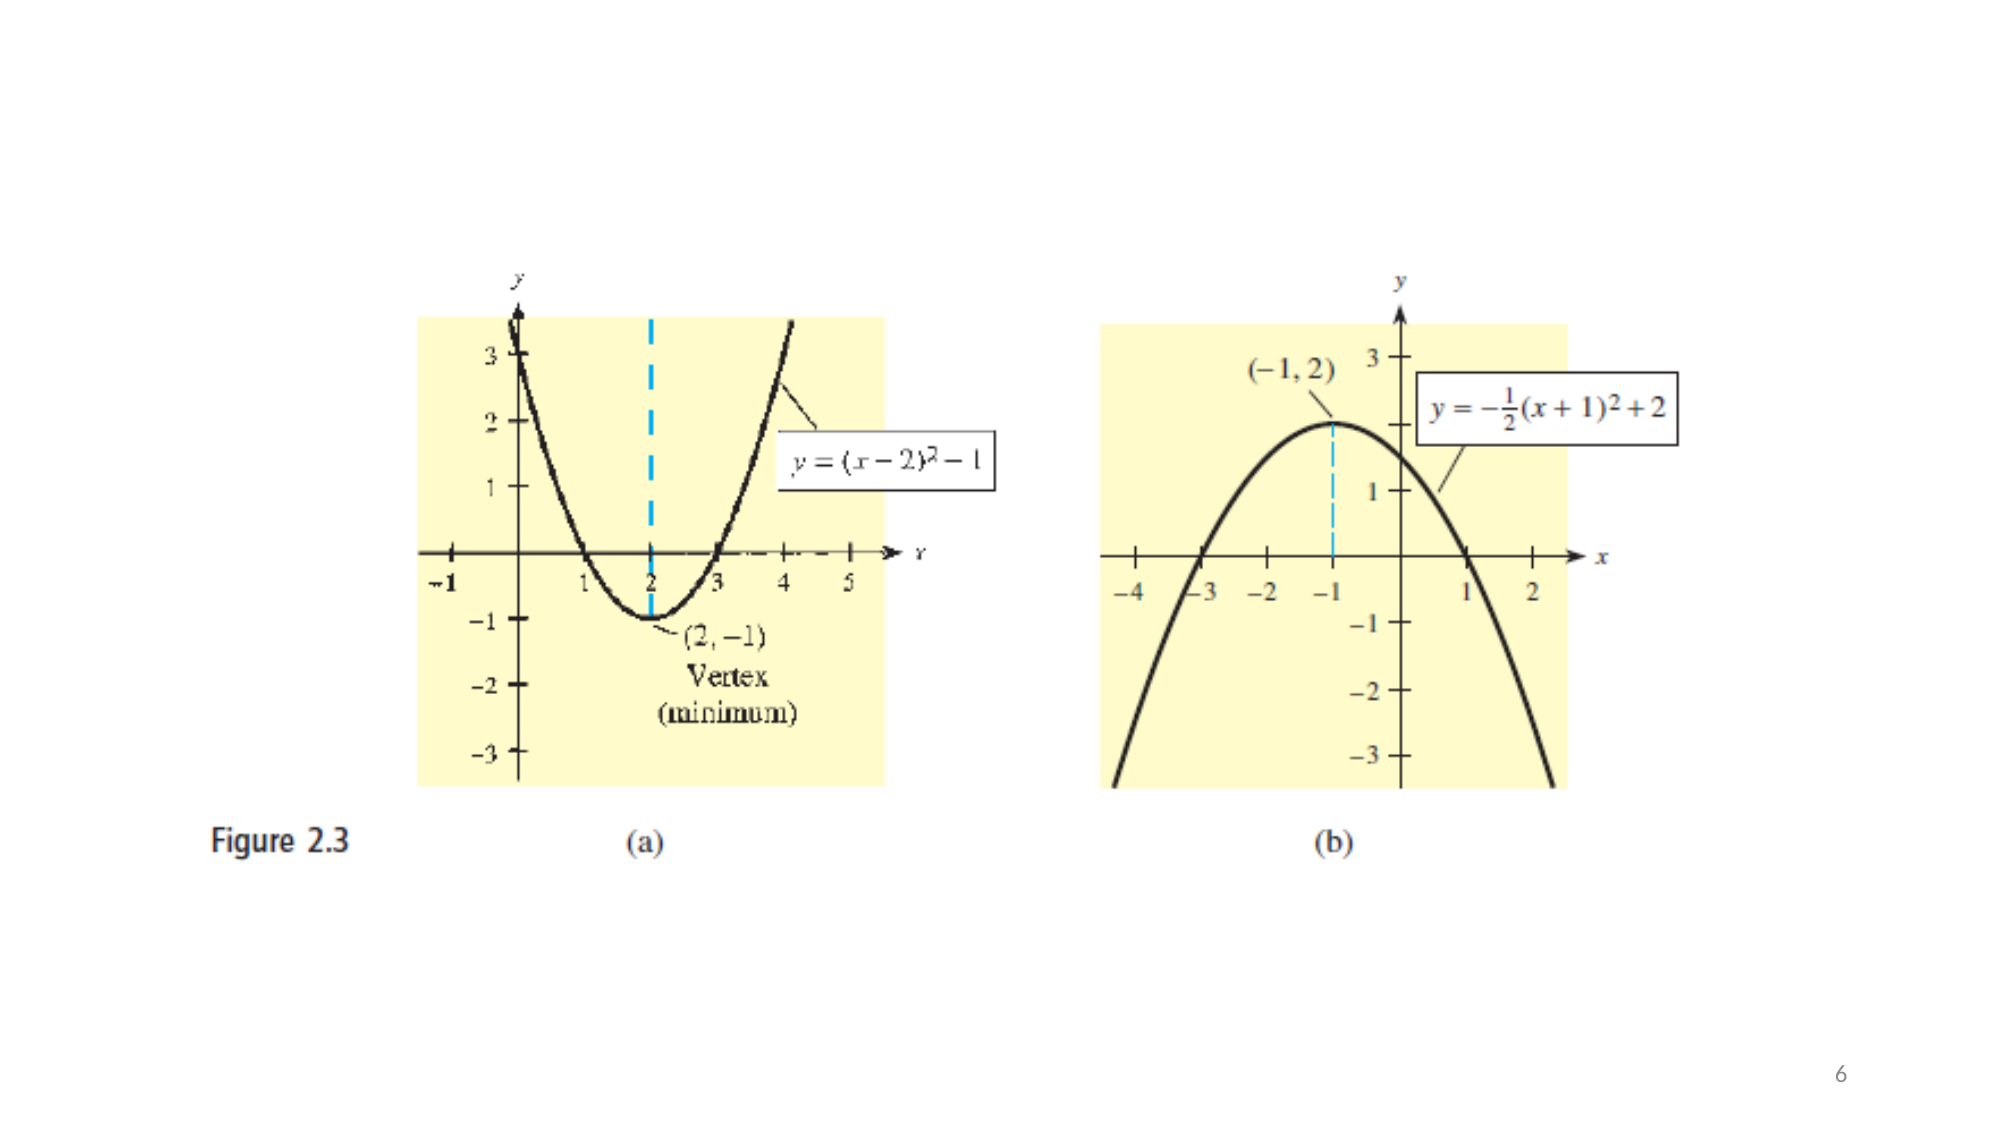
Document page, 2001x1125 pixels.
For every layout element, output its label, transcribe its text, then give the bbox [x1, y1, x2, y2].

slide_number 6 [1412, 1042, 1863, 1103]
picture [164, 236, 1836, 889]
